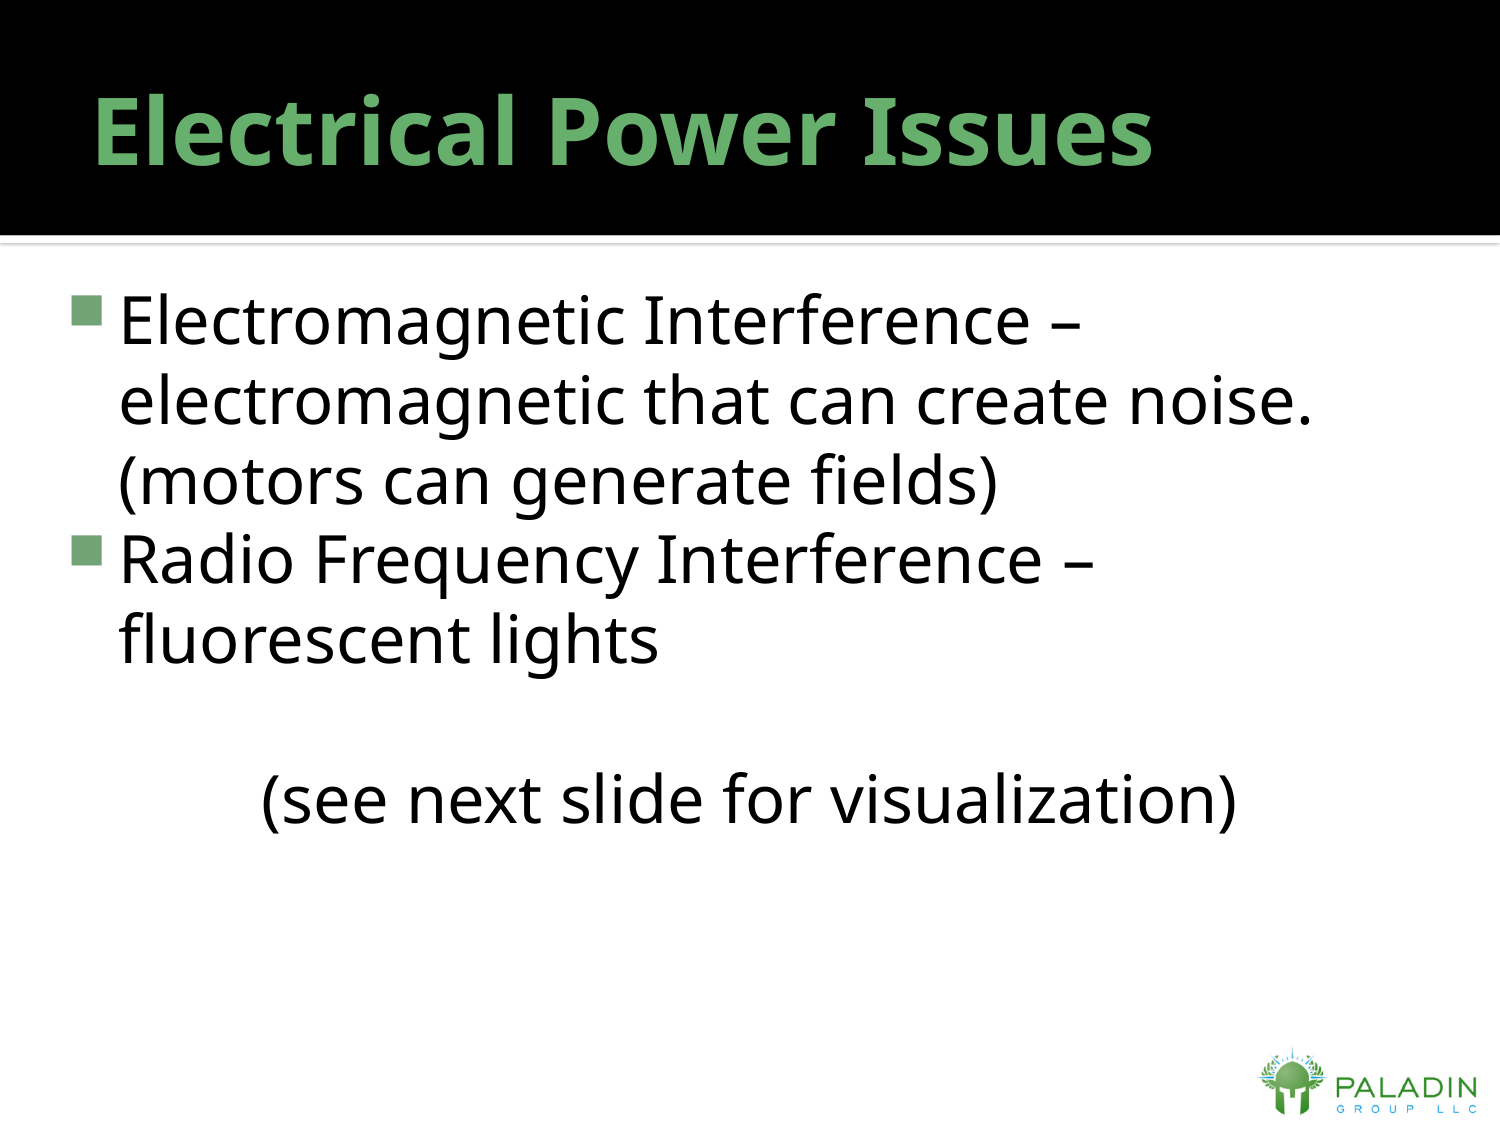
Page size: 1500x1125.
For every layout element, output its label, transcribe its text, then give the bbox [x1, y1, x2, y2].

picture [1250, 1040, 1487, 1125]
list Electromagnetic Interference – electromagnetic that can create noise. (motors can generate fields) Radio Frequency Interference – fluorescent lights (see next slide for visualization) [37, 262, 1450, 1100]
title Electrical Power Issues [75, 25, 1425, 231]
